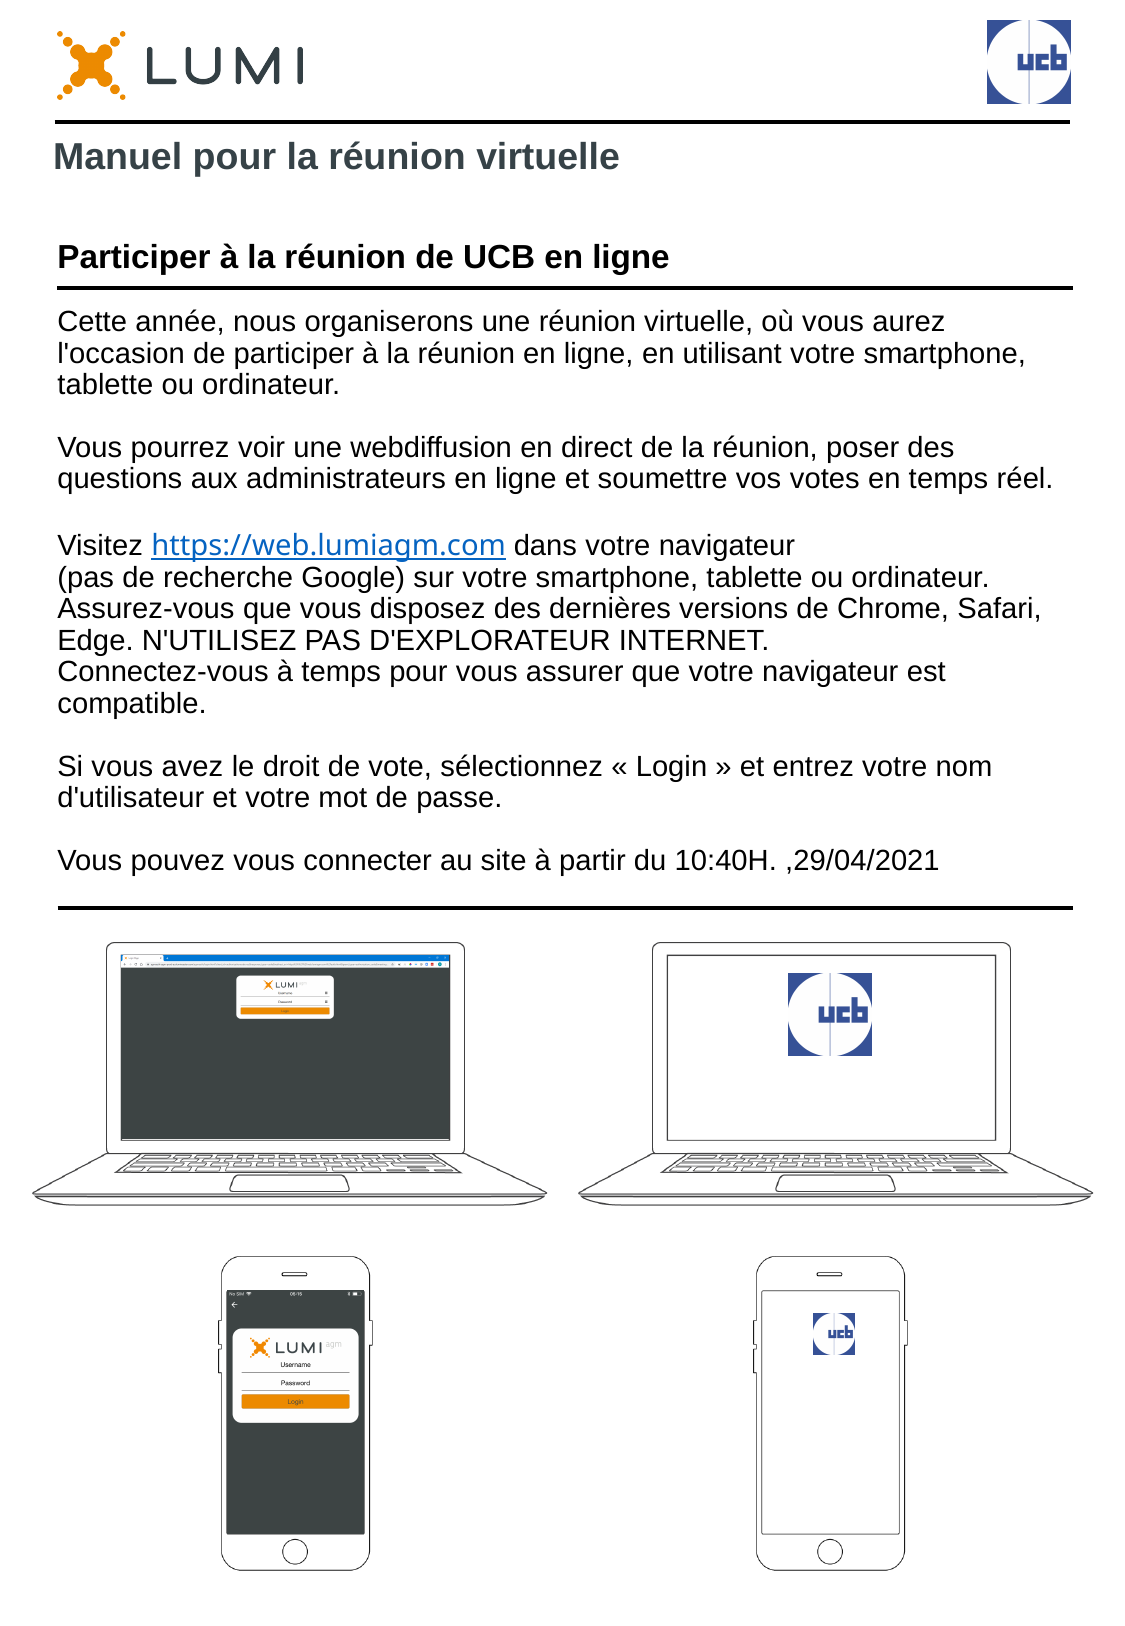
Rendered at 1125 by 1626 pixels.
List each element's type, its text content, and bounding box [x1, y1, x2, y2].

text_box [745, 1246, 915, 1580]
text_box Participer à la réunion de UCB en ligne Cette année, nous organiserons une réunion virtuelle, où vous aurez l'occasion de participer à la réunion en ligne, en utilisant votre smartphone, tablette ou ordinateur. Vous pourrez voir une webdiffusion en direct de la réunion, poser des questions aux administrateurs en ligne et soumettre vos votes en temps réel. Visitez https://web.lumiagm.com dans votre navigateur (pas de recherche Google) sur votre smartphone, tablette ou ordinateur. Assurez-vous que vous disposez des dernières versions de Chrome, Safari, Edge. N'UTILISEZ PAS D'EXPLORATEUR INTERNET. Connectez-vous à temps pour vous assurer que votre navigateur est compatible. Si vous avez le droit de vote, sélectionnez « Login » et entrez votre nom d'utilisateur et votre mot de passe. Vous pouvez vous connecter au site à partir du 10:40H. ,29/04/2021 [42, 232, 1076, 1083]
picture [565, 933, 1109, 1217]
title Manuel pour la réunion virtuelle [38, 129, 1109, 189]
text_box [19, 933, 563, 1217]
picture [57, 31, 303, 100]
picture [813, 1313, 855, 1355]
picture [987, 20, 1071, 104]
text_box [210, 1246, 380, 1580]
